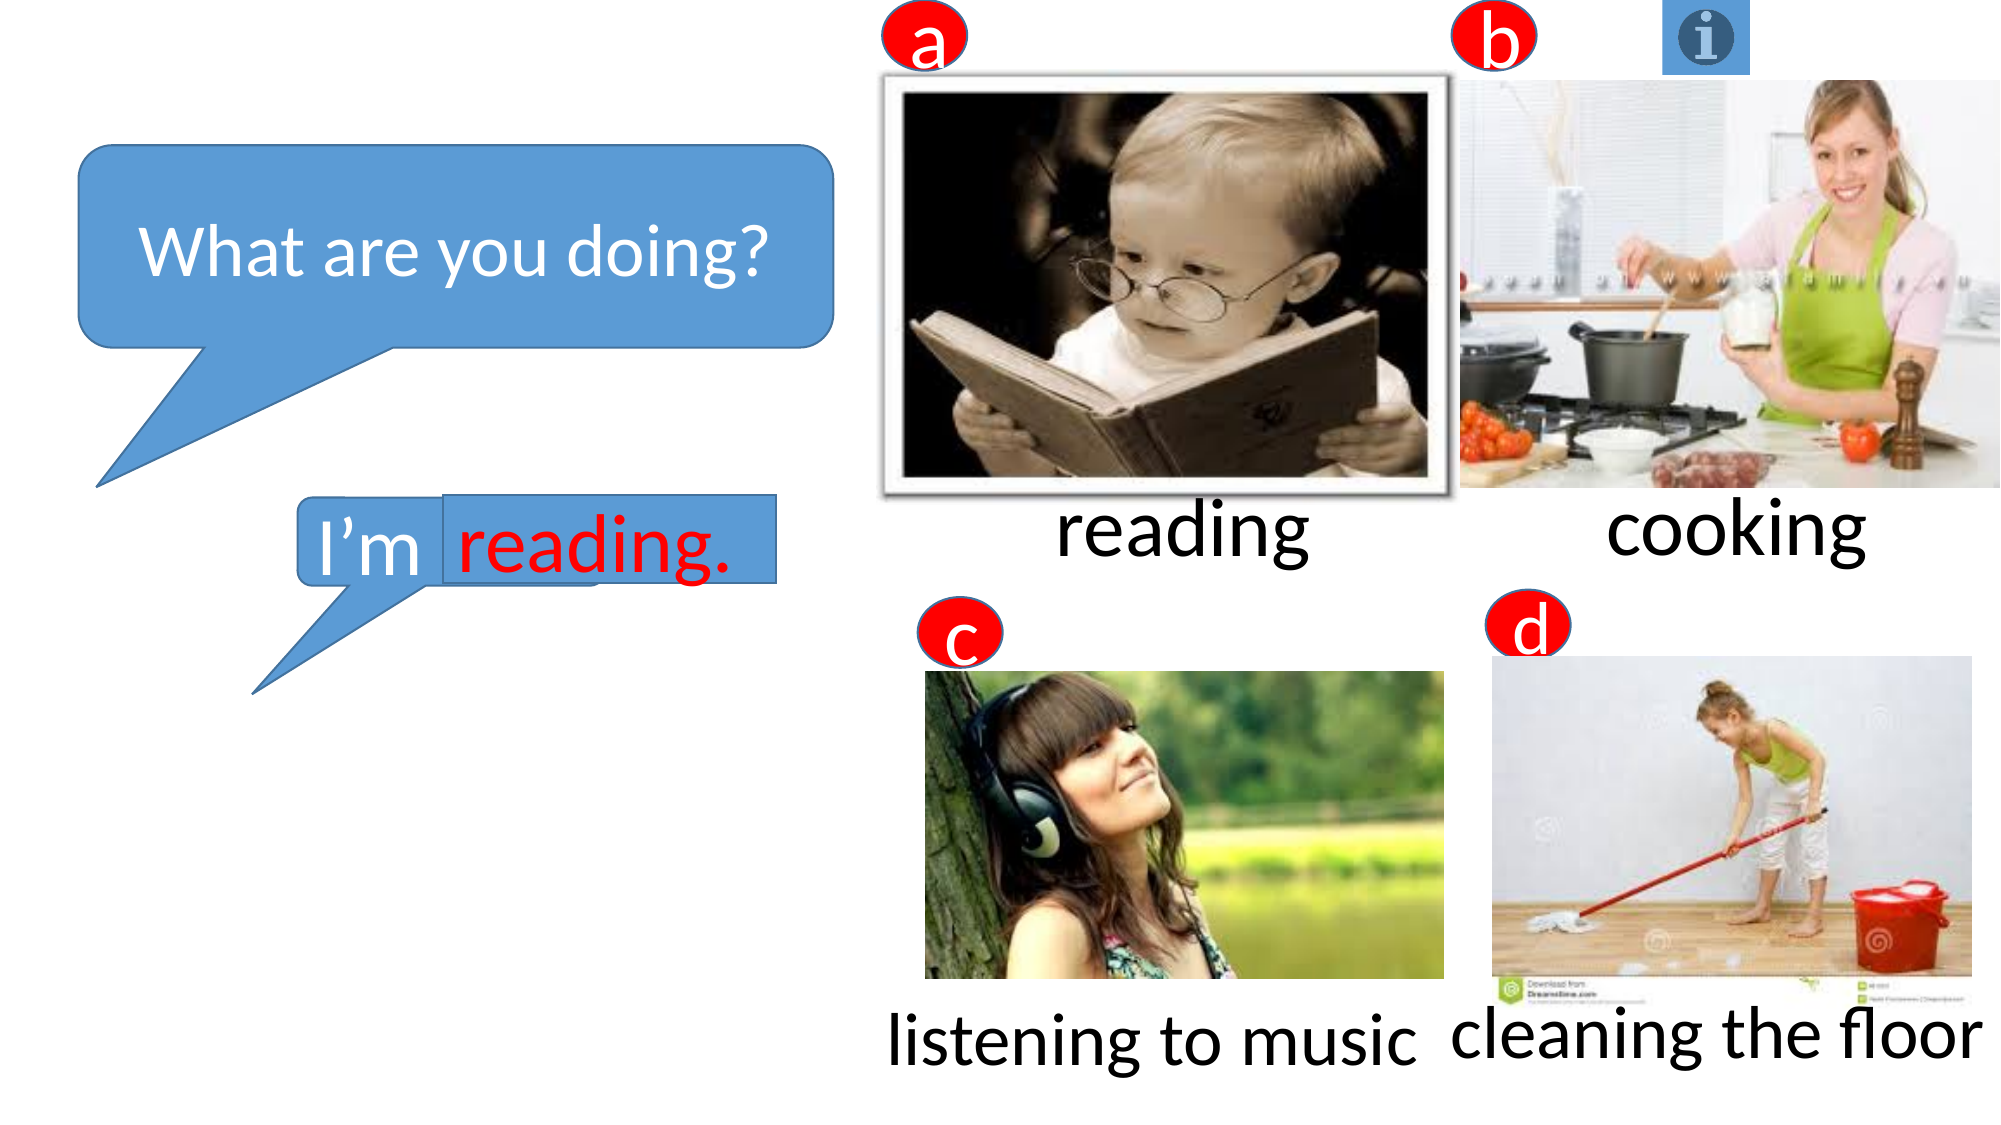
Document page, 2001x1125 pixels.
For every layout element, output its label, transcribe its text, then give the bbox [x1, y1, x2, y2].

text_box reading [981, 505, 1386, 565]
text_box cleaning the floor [1435, 976, 2000, 1081]
text_box c [916, 596, 1004, 669]
text_box b [1450, 0, 1538, 72]
text_box What are you doing? [77, 144, 835, 489]
text_box cooking [1535, 489, 1940, 572]
picture [1492, 656, 1972, 1010]
text_box listening to music [852, 983, 1453, 1088]
text_box a [881, 0, 969, 69]
picture [925, 671, 1444, 979]
text_box [1662, 0, 1750, 75]
text_box d [1484, 588, 1572, 656]
text_box I’m ….. [251, 496, 599, 696]
text_box reading. [442, 494, 777, 584]
picture [876, 69, 2000, 505]
